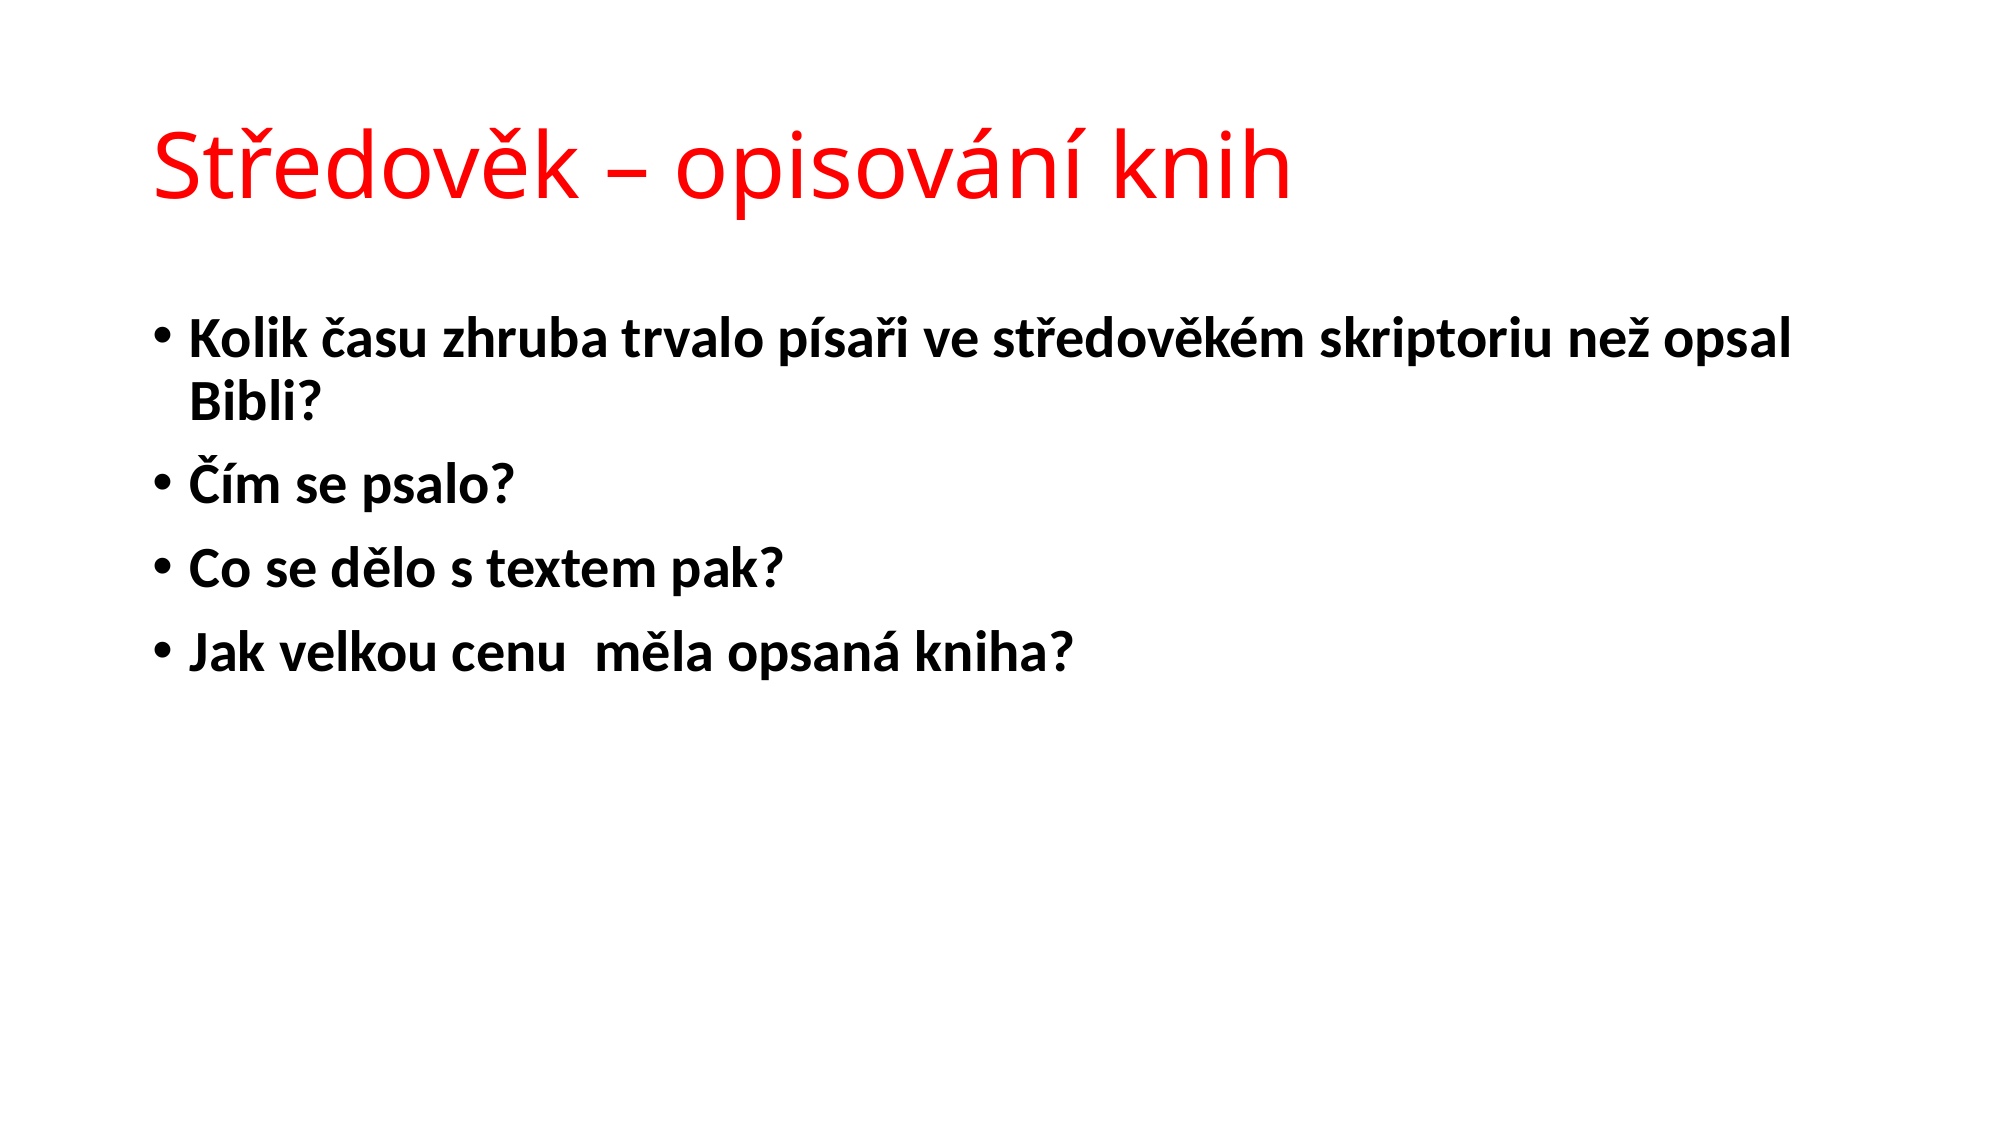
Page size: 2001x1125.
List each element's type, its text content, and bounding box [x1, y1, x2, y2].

list Kolik času zhruba trvalo písaři ve středověkém skriptoriu než opsal Bibli? Čím se psalo? Co se dělo s textem pak? Jak velkou cenu měla opsaná kniha? [137, 299, 1863, 1014]
title Středověk – opisování knih [137, 59, 1863, 278]
